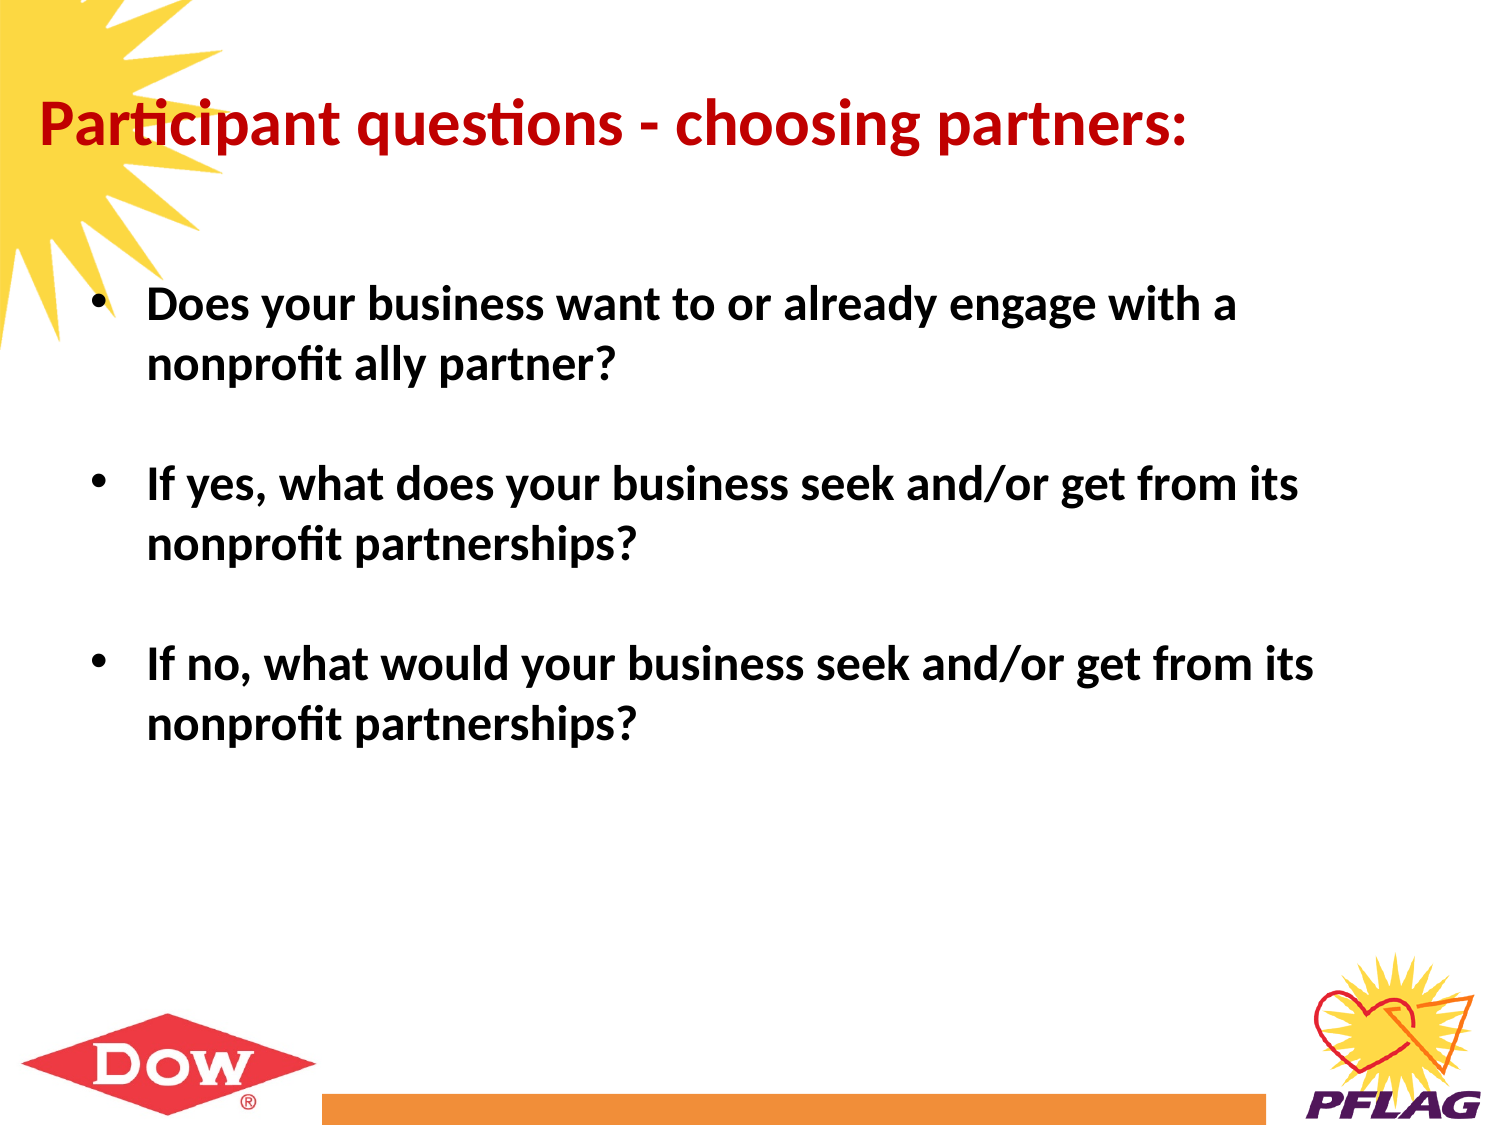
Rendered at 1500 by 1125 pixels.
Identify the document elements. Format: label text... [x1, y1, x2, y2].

picture [8, 998, 322, 1125]
picture [1305, 952, 1481, 1119]
picture [0, 0, 231, 350]
list Does your business want to or already engage with a nonprofit ally partner? If yes, what does your business seek and/or get from its nonprofit partnerships? If no, what would your business seek and/or get from its nonprofit partnerships? [75, 262, 1425, 1005]
title Participant questions - choosing partners: [24, 24, 1463, 213]
